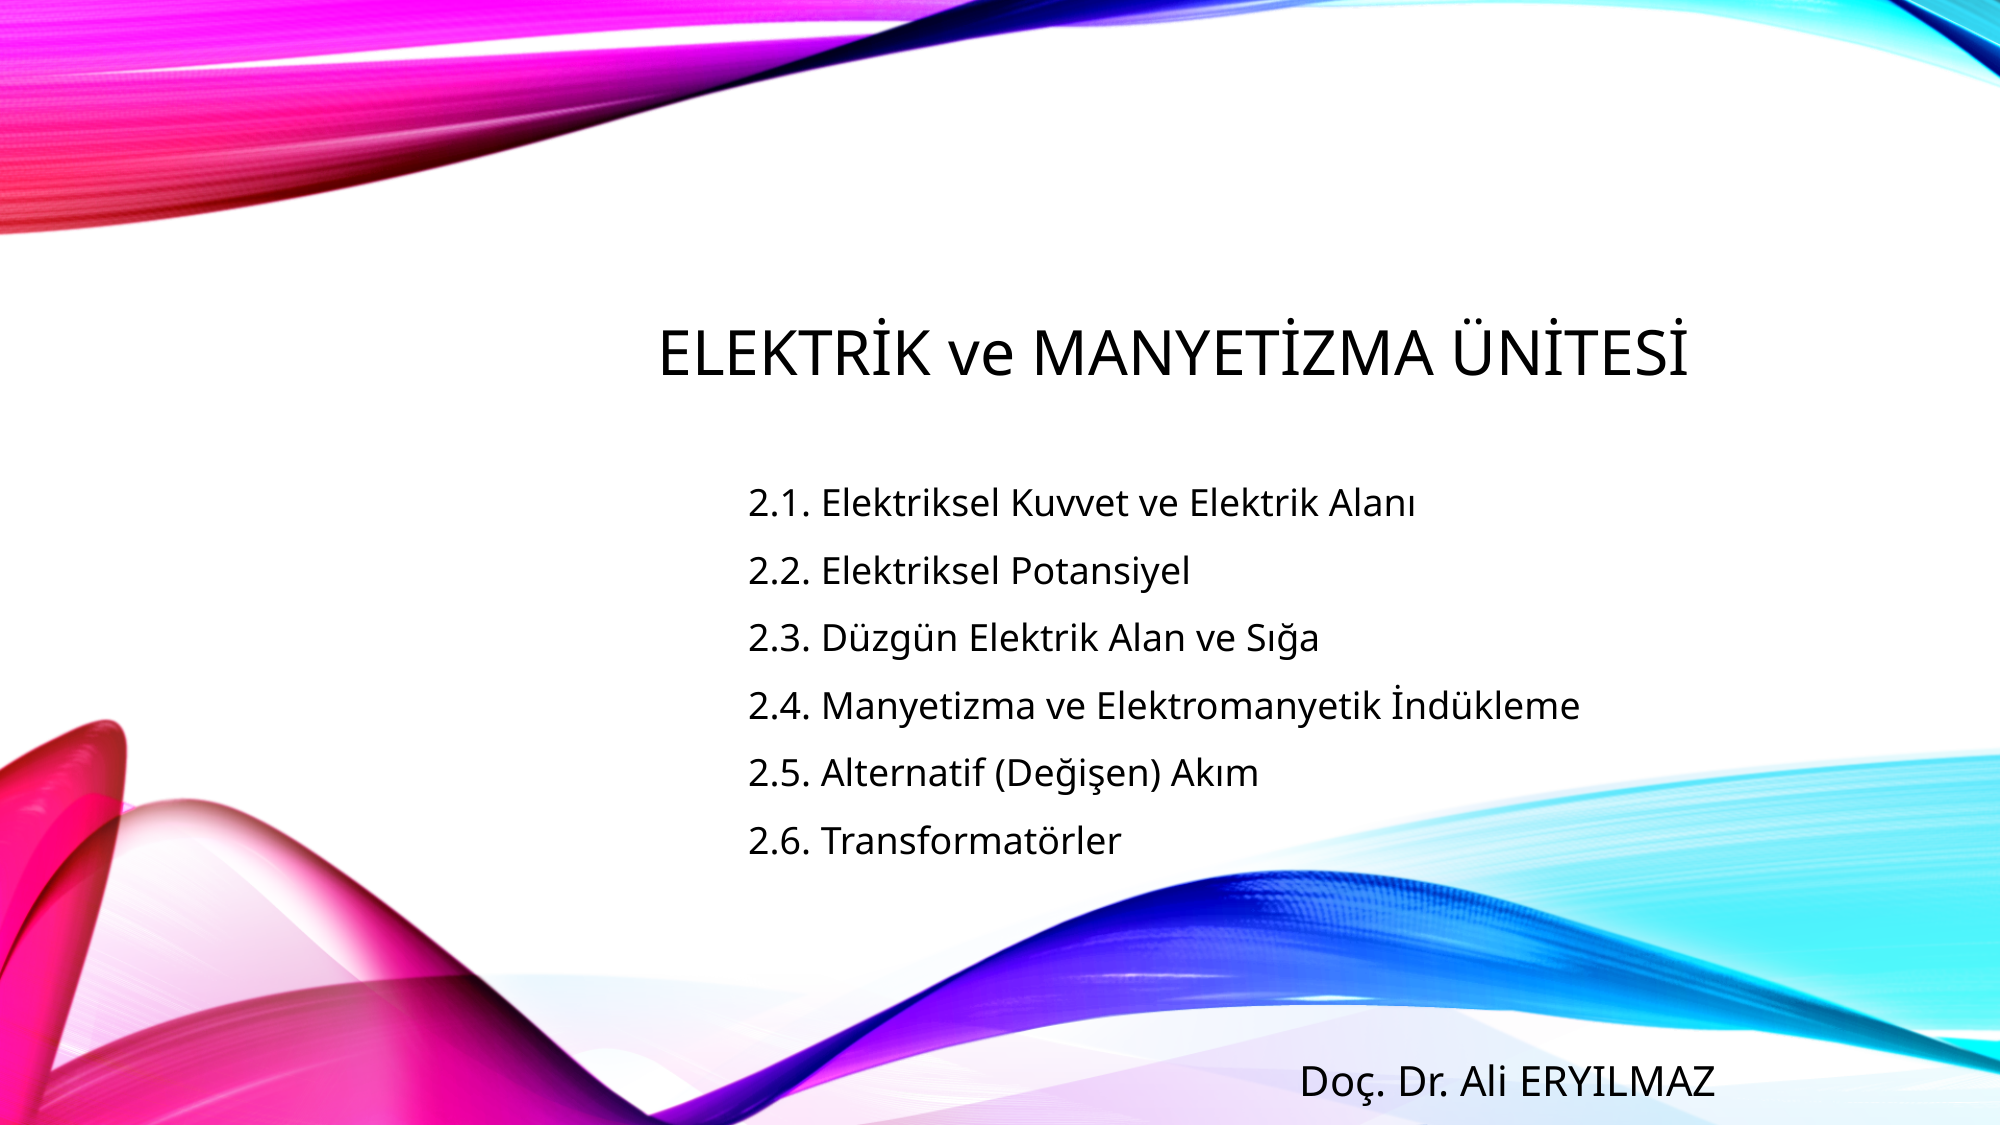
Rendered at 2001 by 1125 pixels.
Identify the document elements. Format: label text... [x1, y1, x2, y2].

title elektrik ve manyetizma ünitesi [398, 246, 1949, 397]
picture [0, 717, 2000, 1125]
picture [1910, 0, 2000, 45]
picture [1795, 1003, 1806, 1008]
picture [1890, 0, 2000, 75]
picture [0, 0, 2000, 237]
subtitle Doç. Dr. Ali ERYILMAZ [733, 1053, 2000, 1125]
text_box 2.1. Elektriksel Kuvvet ve Elektrik Alanı 2.2. Elektriksel Potansiyel 2.3. Düzgün Elektrik Alan ve Sığa 2.4. Manyetizma ve Elektromanyetik İndükleme 2.5. Alternatif (Değişen) Akım 2.6. Transformatörler [733, 449, 1835, 870]
